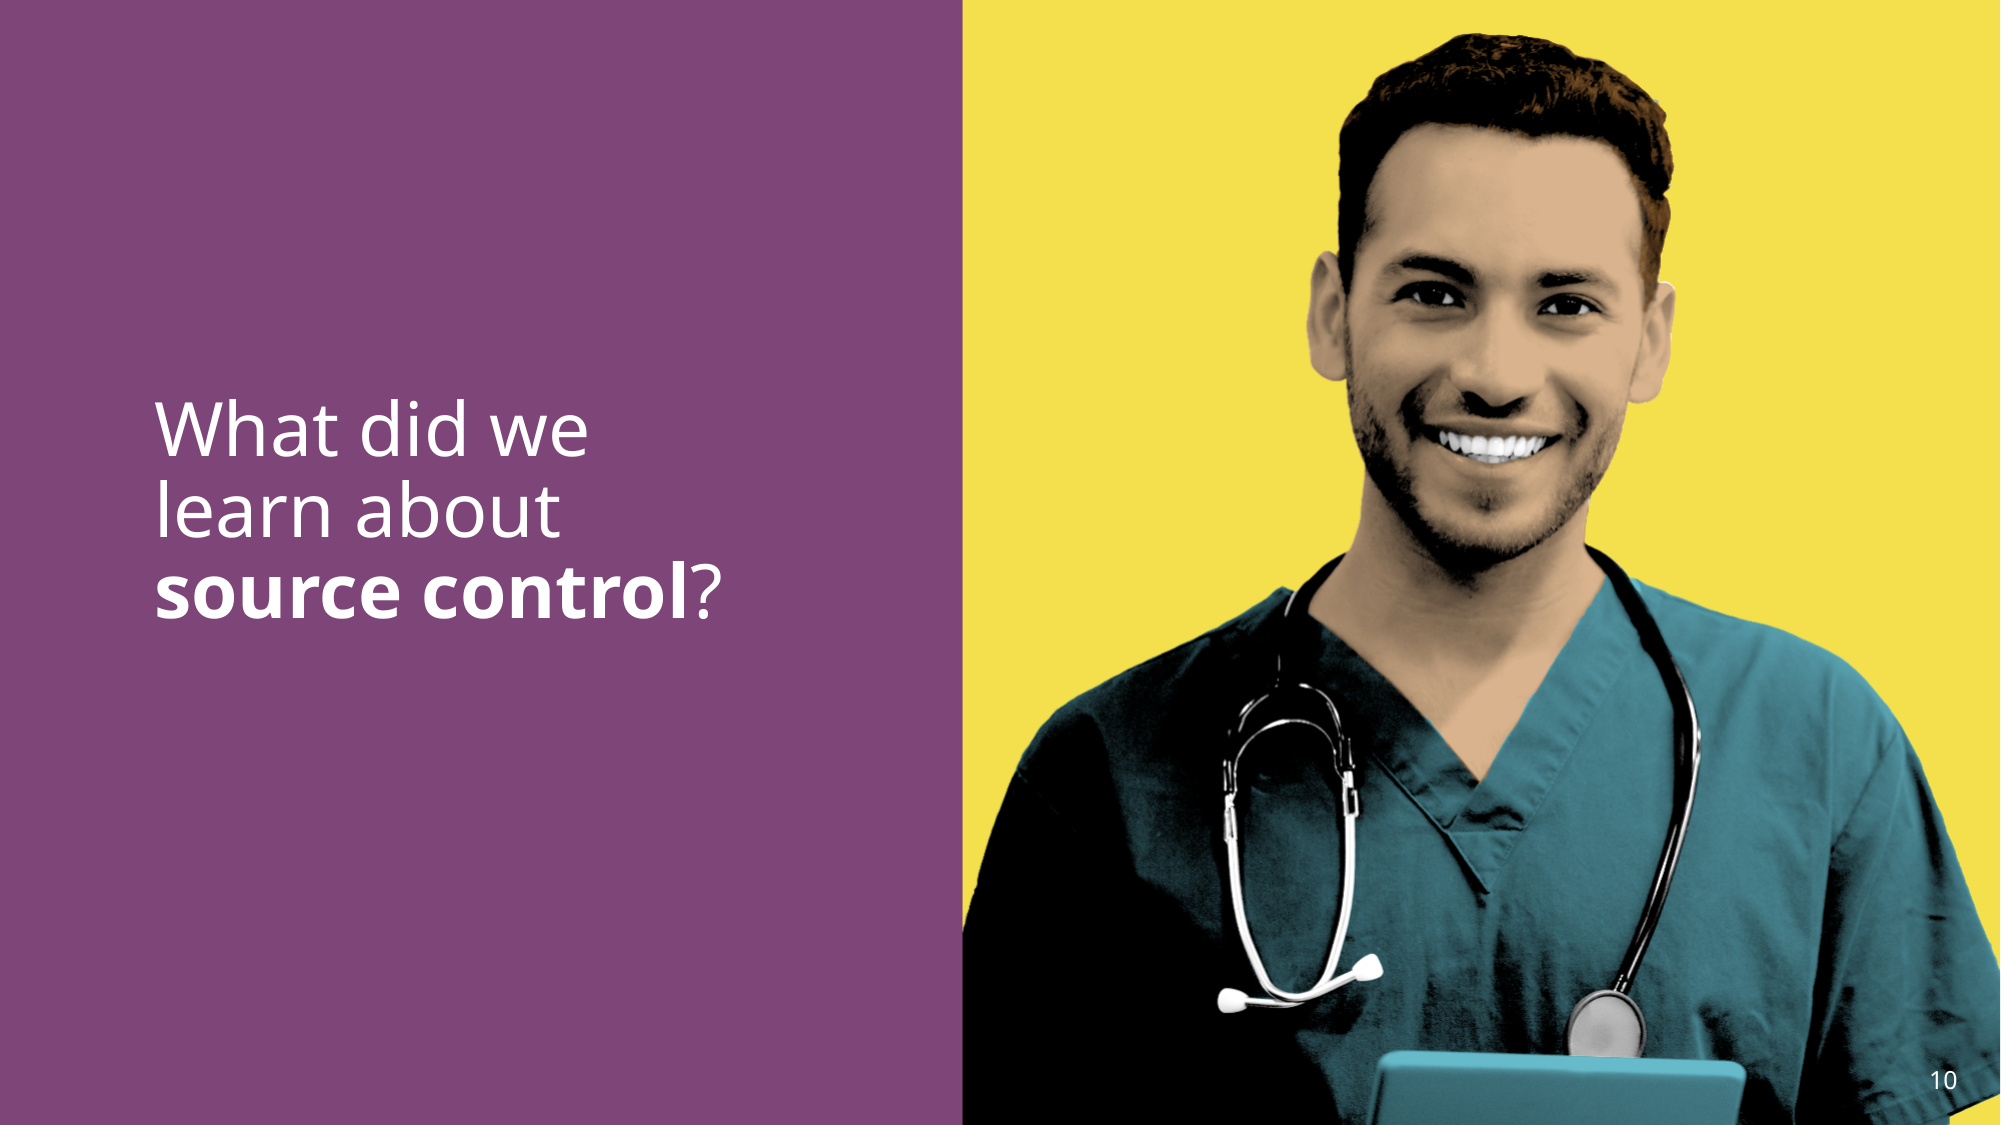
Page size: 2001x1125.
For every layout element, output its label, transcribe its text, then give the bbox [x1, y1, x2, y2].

slide_number 10 [1870, 1051, 1973, 1112]
picture [963, 0, 2001, 1125]
title What did we learn about source control? [139, 362, 799, 643]
